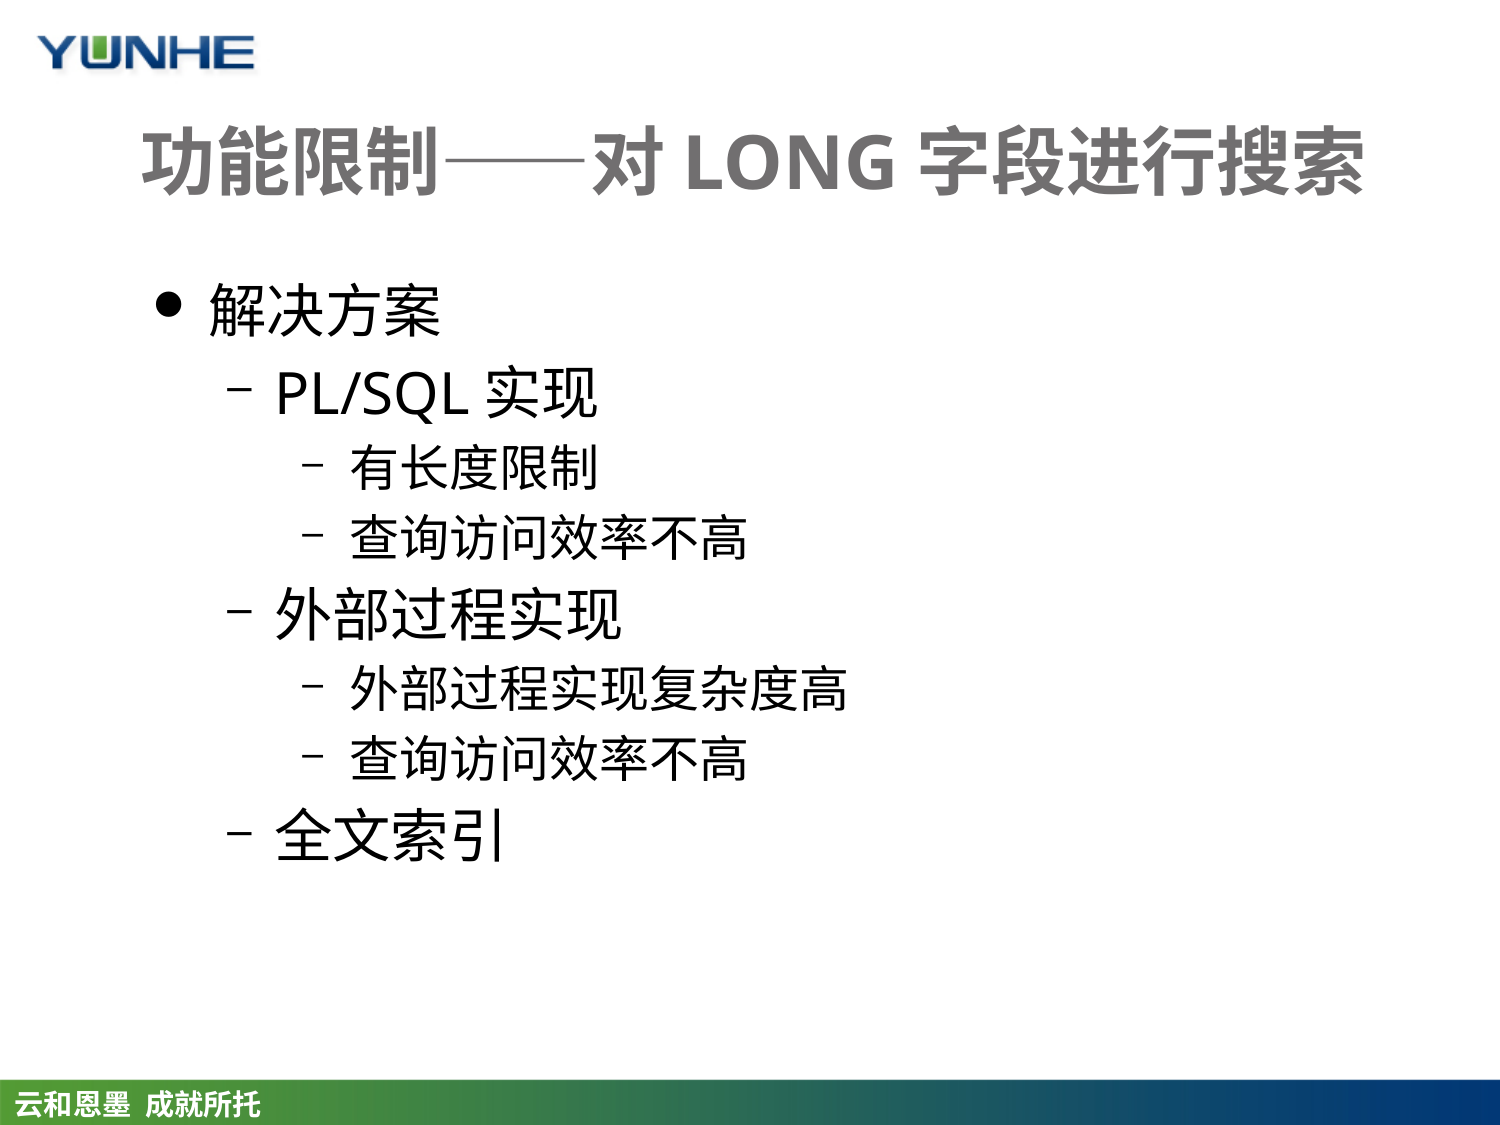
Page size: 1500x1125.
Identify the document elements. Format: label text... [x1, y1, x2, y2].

text_box 解决方案 PL/SQL实现 有长度限制 查询访问效率不高 外部过程实现 外部过程实现复杂度高 查询访问效率不高 全文索引 [137, 267, 1400, 1059]
picture [0, 1, 1500, 1125]
title 功能限制——对LONG字段进行搜索 [125, 66, 1425, 254]
